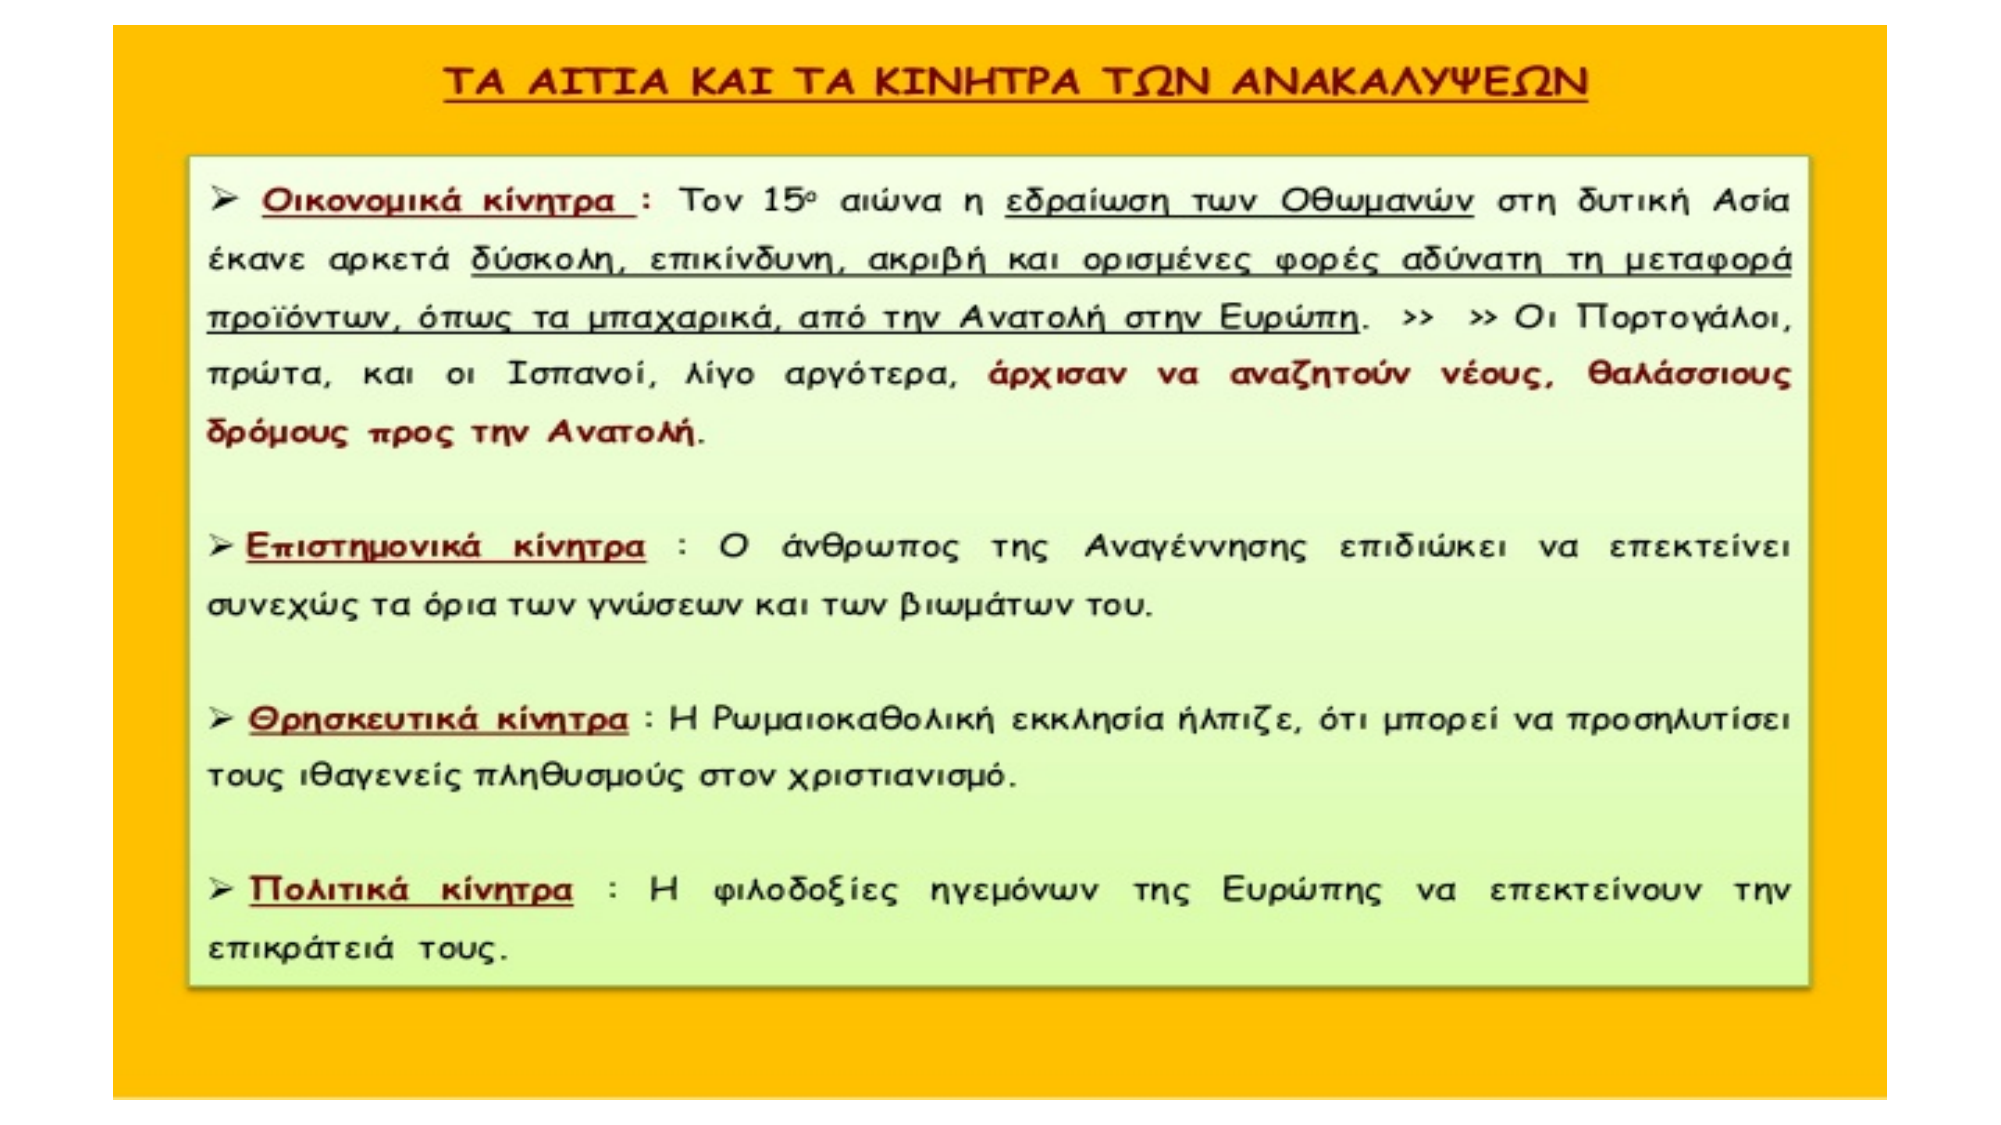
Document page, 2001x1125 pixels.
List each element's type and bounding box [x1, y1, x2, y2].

picture [113, 25, 1887, 1100]
